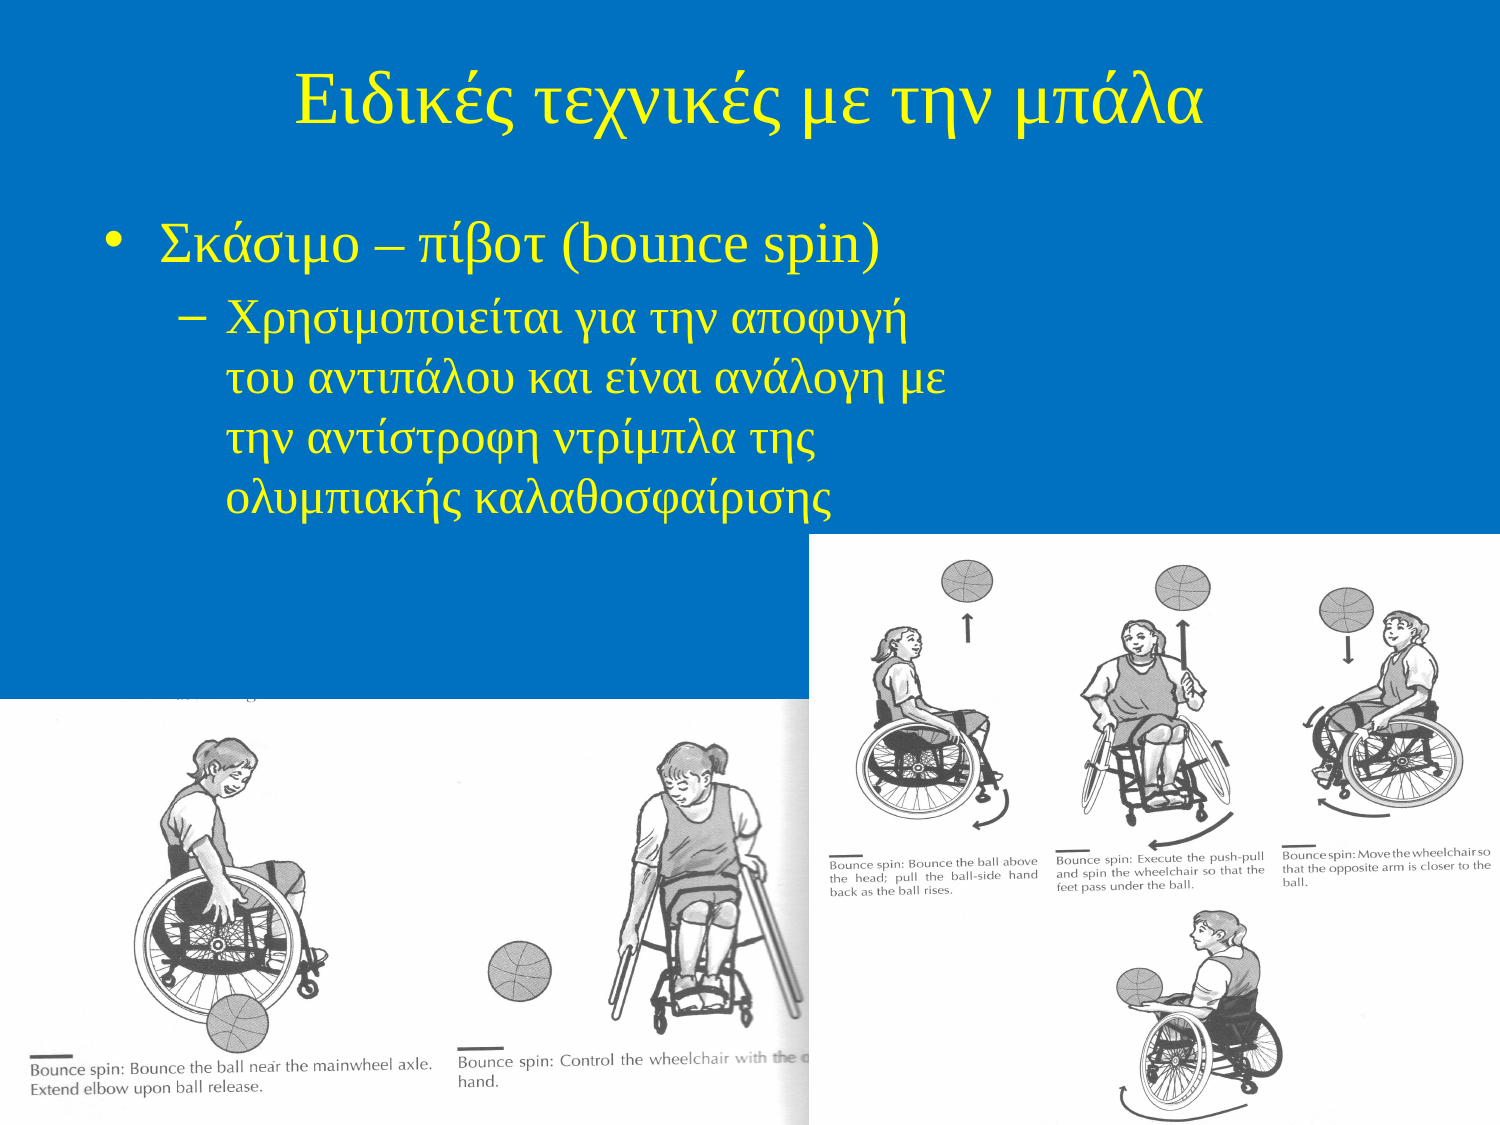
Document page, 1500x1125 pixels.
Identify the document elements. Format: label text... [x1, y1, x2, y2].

title Ειδικές τεχνικές με την μπάλα [75, 37, 1425, 149]
list Σκάσιμο – πίβοτ (bounce spin) Χρησιμοποιείται για την αποφυγή του αντιπάλου και είναι ανάλογη με την αντίστροφη ντρίμπλα της ολυμπιακής καλαθοσφαίρισης [88, 196, 999, 697]
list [808, 534, 1500, 1125]
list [0, 699, 810, 1125]
